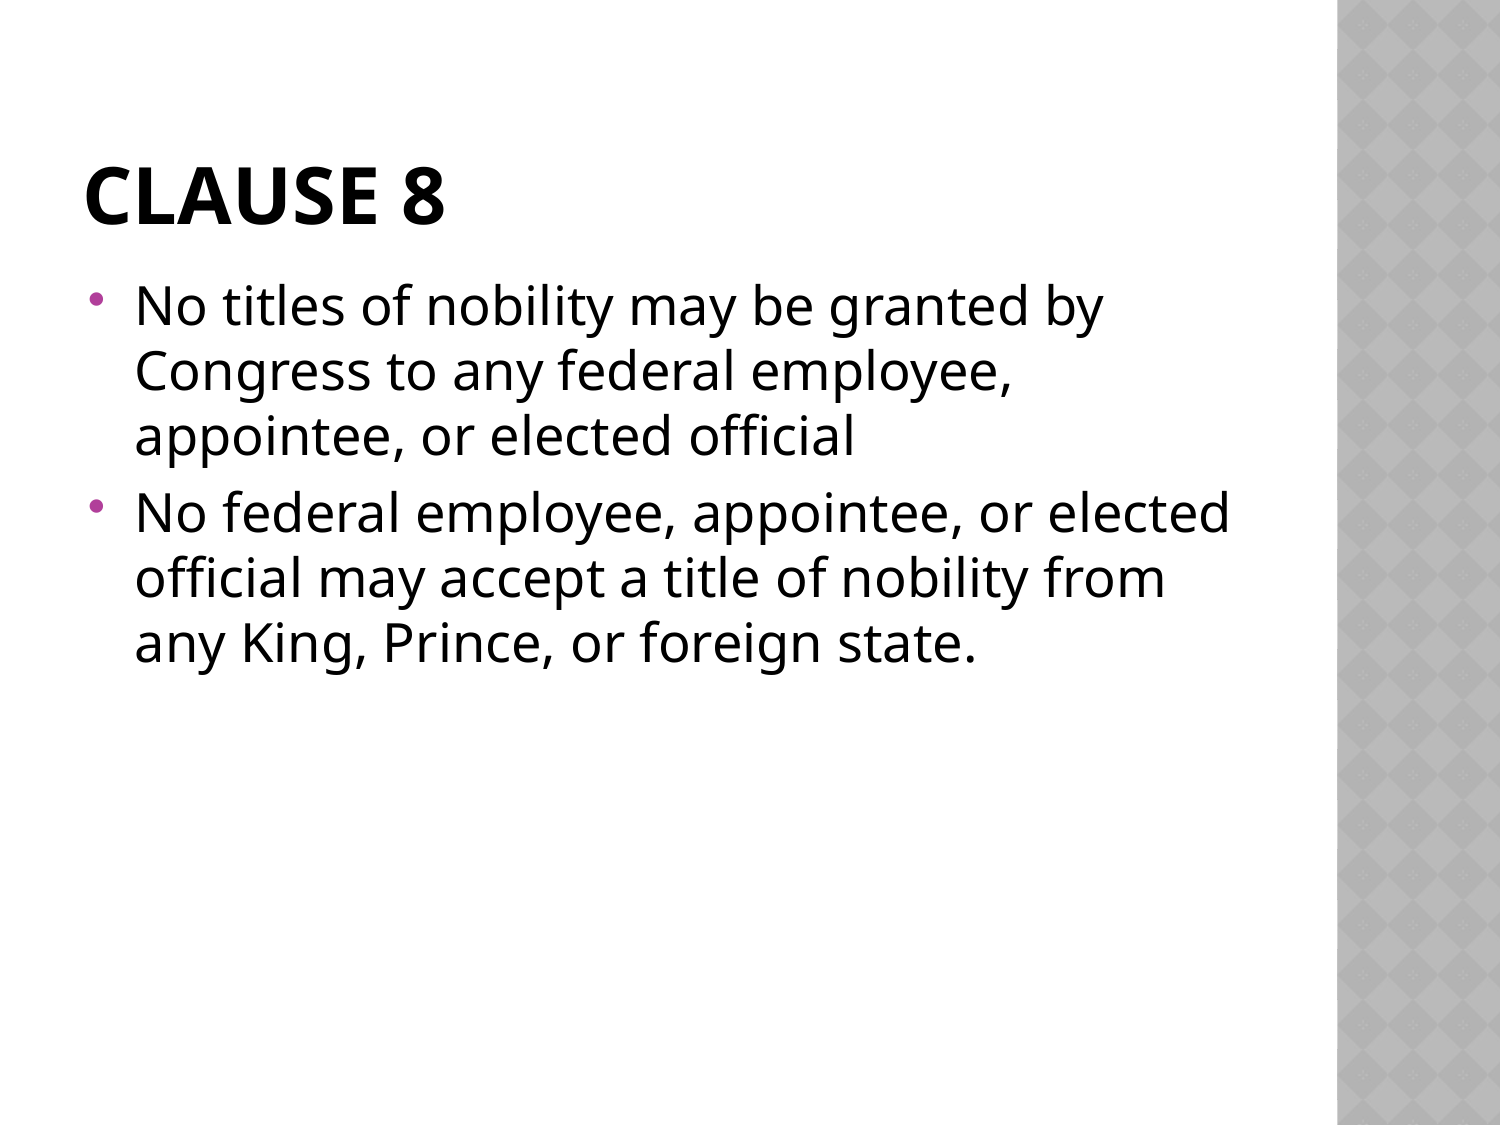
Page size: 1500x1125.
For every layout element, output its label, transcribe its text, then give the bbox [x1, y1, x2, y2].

title Clause 8 [75, 52, 1263, 240]
list No titles of nobility may be granted by Congress to any federal employee, appointee, or elected official No federal employee, appointee, or elected official may accept a title of nobility from any King, Prince, or foreign state. [75, 264, 1263, 1059]
